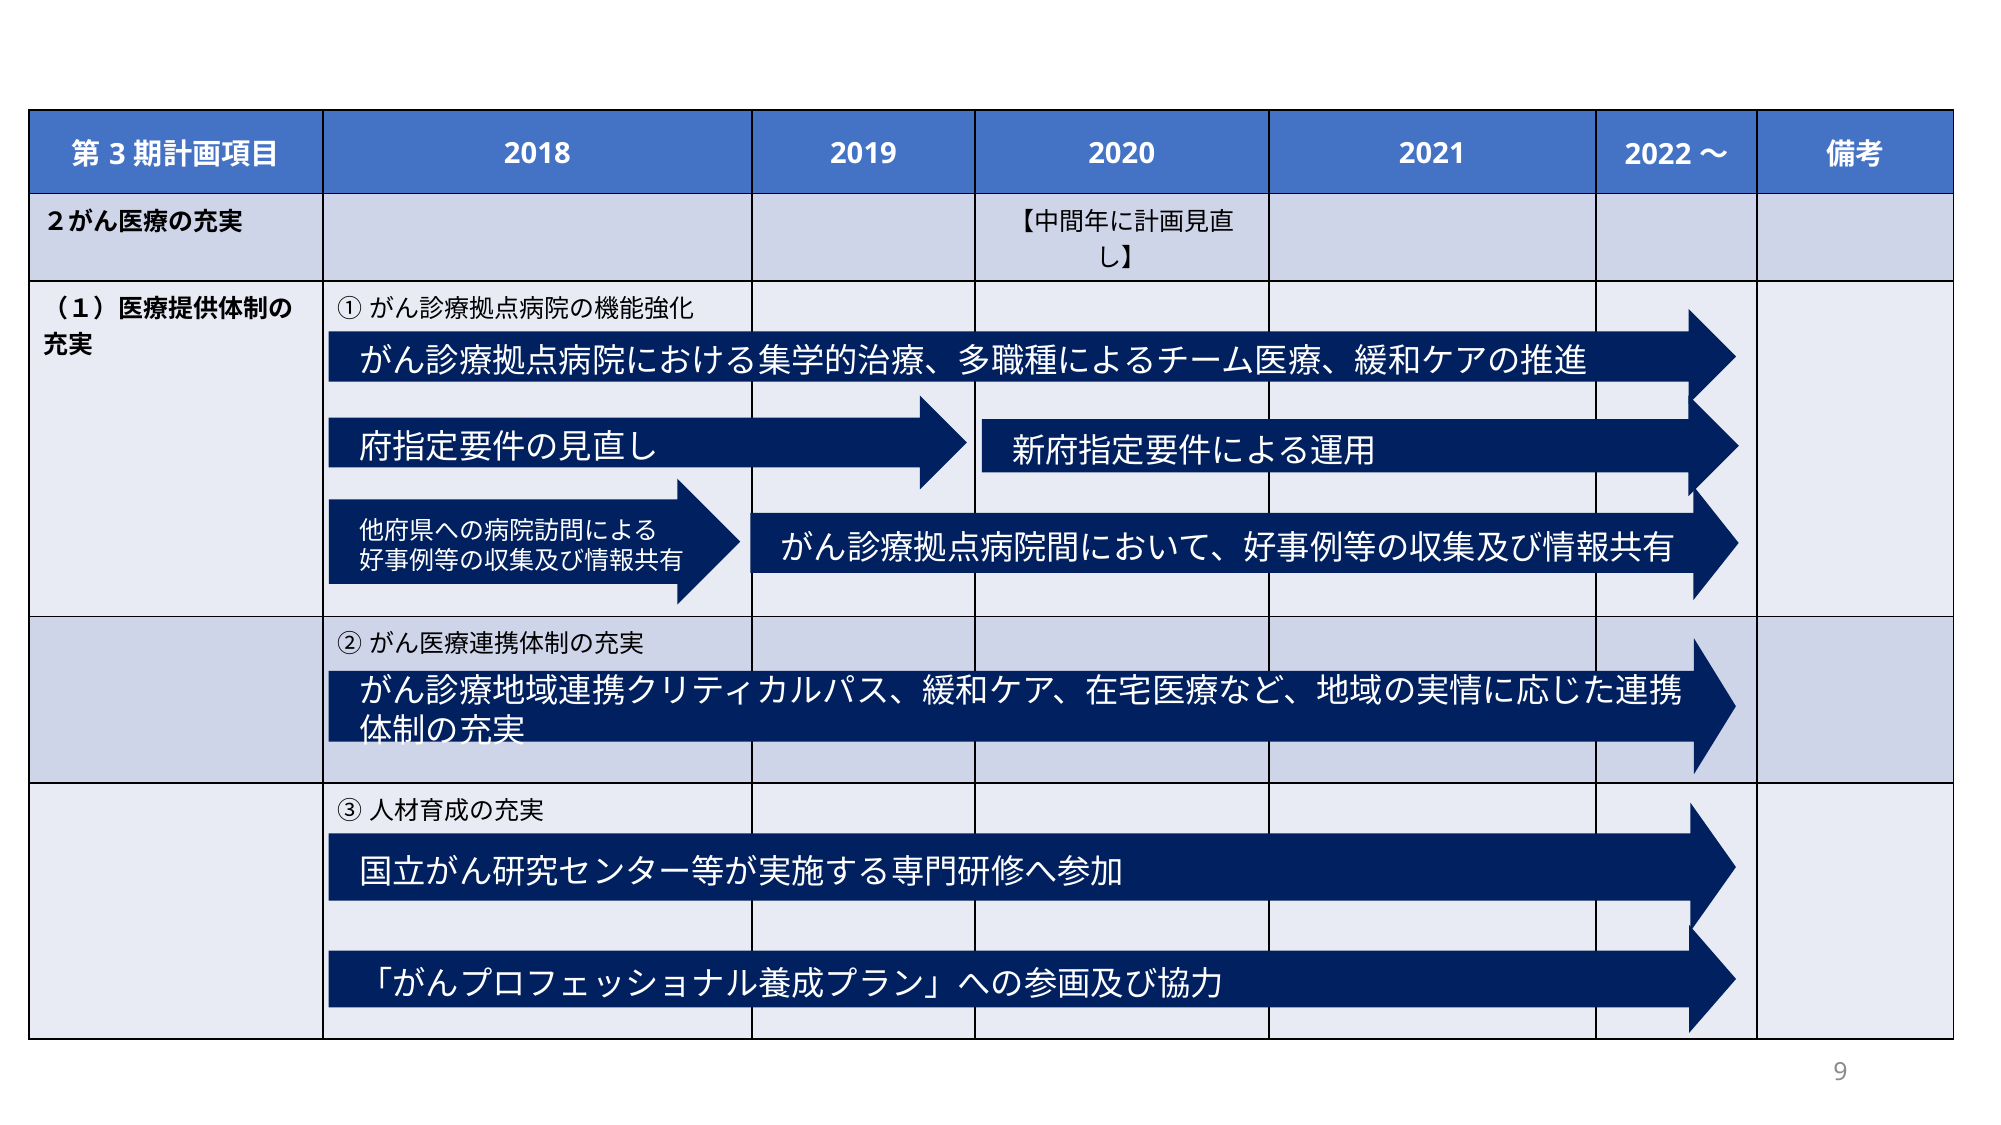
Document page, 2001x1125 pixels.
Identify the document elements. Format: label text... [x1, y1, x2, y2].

table_cell [976, 742, 1268, 782]
table_cell [1270, 617, 1595, 670]
table_cell [1270, 473, 1595, 512]
table_cell [976, 1008, 1268, 1038]
table_cell [976, 573, 1268, 616]
table_cell [30, 617, 322, 782]
text_box がん診療地域連携クリティカルパス、緩和ケア、在宅医療など、地域の実情に応じた連携体制の充実 [328, 638, 1736, 775]
table_cell [1597, 194, 1756, 280]
table_cell ③人材育成の充実 [324, 784, 751, 1038]
table_cell ２がん医療の充実 [30, 194, 322, 280]
table_cell [753, 617, 974, 670]
text_box 府指定要件の見直し [328, 395, 967, 490]
table_cell [324, 194, 751, 280]
table_cell [1270, 1008, 1595, 1038]
table_cell [1270, 901, 1595, 950]
table_cell 【中間年に計画見直し】 [976, 194, 1268, 280]
table_header 2019 [753, 111, 974, 193]
table_cell [1597, 282, 1756, 616]
table_cell [753, 382, 974, 512]
table_cell （１）医療提供体制の充実 [30, 282, 322, 616]
table_cell [1270, 742, 1595, 782]
table_cell [976, 382, 1268, 512]
text_box 新府指定要件による運用 [981, 395, 1739, 497]
table_cell [753, 901, 974, 950]
table_cell [1758, 282, 1953, 616]
table_cell [1270, 573, 1595, 616]
table_cell [976, 901, 1268, 950]
table_cell ②がん医療連携体制の充実 [324, 617, 751, 782]
table_cell [1597, 784, 1756, 1038]
slide_number 9 [1412, 1042, 1863, 1103]
table_header 2022～ [1597, 111, 1756, 193]
table_header 2021 [1270, 111, 1595, 193]
table_cell [1270, 382, 1595, 419]
table_header 2020 [976, 111, 1268, 193]
table_cell [753, 573, 974, 616]
table_cell [1270, 194, 1595, 280]
table_cell [976, 282, 1268, 331]
table_header 備考 [1758, 111, 1953, 193]
text_box 他府県への病院訪問による 好事例等の収集及び情報共有 [328, 478, 741, 605]
table_cell [976, 617, 1268, 670]
table_cell [753, 1008, 974, 1038]
table_cell [1270, 784, 1595, 833]
table_cell ①がん診療拠点病院の機能強化 [324, 282, 751, 616]
table_cell [1758, 617, 1953, 782]
table_cell [753, 742, 974, 782]
table_cell [753, 784, 974, 833]
text_box 「がんプロフェッショナル養成プラン」への参画及び協力 [328, 925, 1737, 1033]
table_header 2018 [324, 111, 751, 193]
table_cell [1597, 617, 1756, 782]
table_cell [1758, 784, 1953, 1038]
table_cell [976, 784, 1268, 833]
text_box 国立がん研究センター等が実施する専門研修へ参加 [328, 802, 1736, 928]
table_cell [753, 282, 974, 331]
table_cell [753, 194, 974, 280]
table_cell [1758, 194, 1953, 280]
table_cell [1270, 282, 1595, 331]
text_box がん診療拠点病院における集学的治療、多職種によるチーム医療、緩和ケアの推進 [328, 308, 1737, 399]
table_header 第3期計画項目 [30, 111, 322, 193]
table_cell [30, 784, 322, 1038]
text_box がん診療拠点病院間において、好事例等の収集及び情報共有 [750, 485, 1739, 601]
